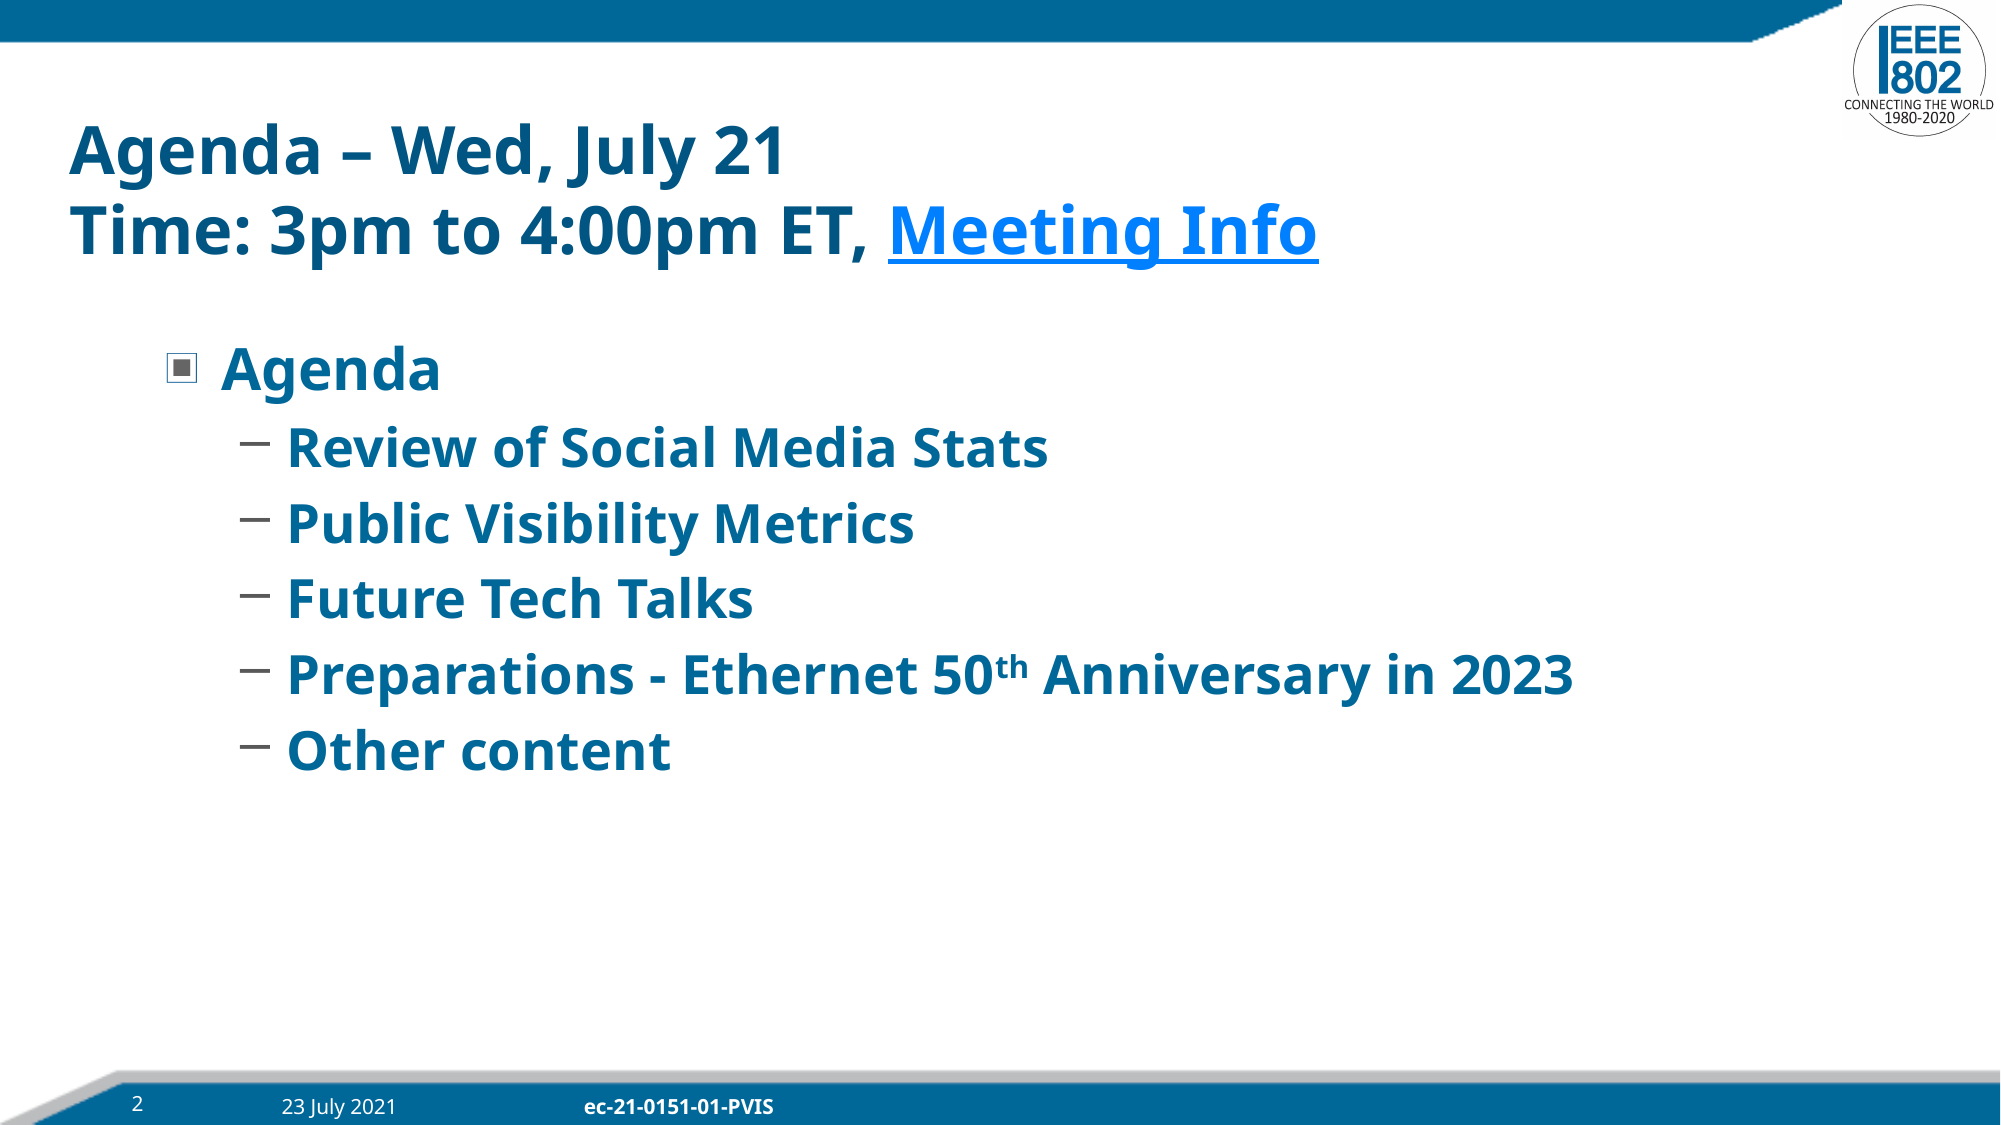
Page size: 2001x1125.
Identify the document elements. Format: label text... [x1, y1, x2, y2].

title Agenda – Wed, July 21 Time: 3pm to 4:00pm ET, Meeting Info [54, 99, 1964, 288]
picture [0, 0, 2001, 1125]
slide_number 2 [116, 1086, 267, 1122]
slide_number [266, 1088, 485, 1124]
list Agenda Review of Social Media Stats Public Visibility Metrics Future Tech Talks Preparations - Ethernet 50th Anniversary in 2023 Other content [150, 324, 1850, 1000]
